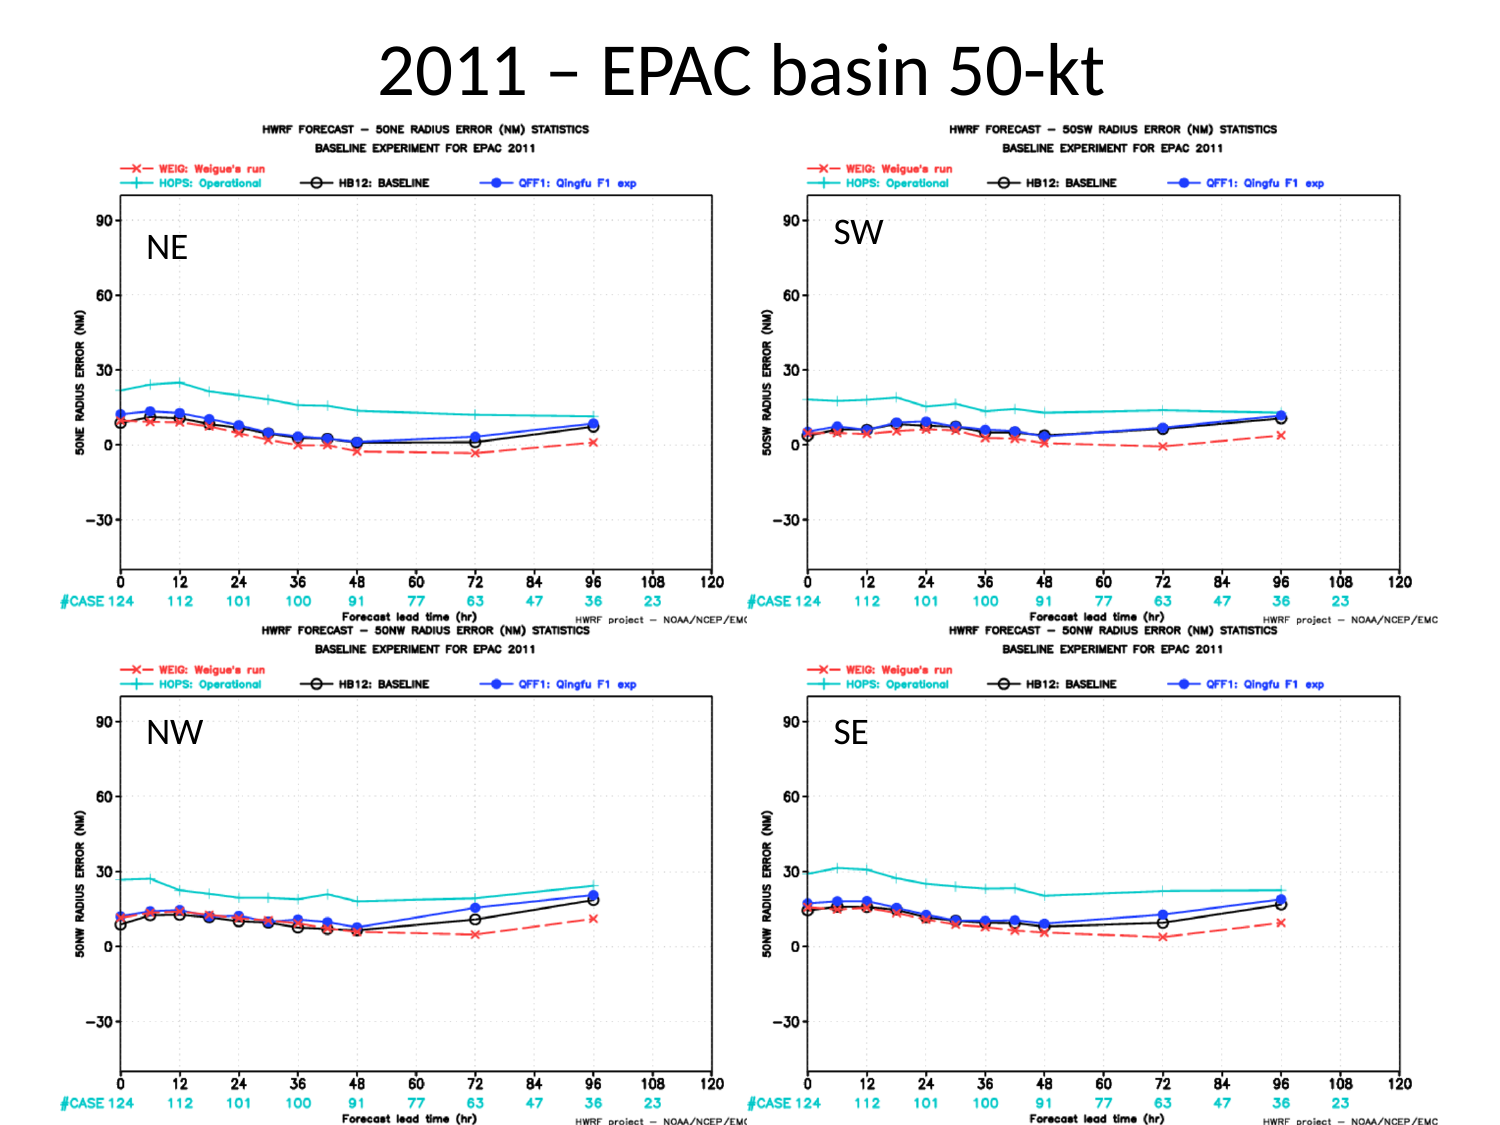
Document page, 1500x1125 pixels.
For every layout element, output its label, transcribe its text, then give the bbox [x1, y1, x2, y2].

picture [59, 123, 1438, 1125]
title 2011 – EPAC basin 50-kt [75, 12, 1425, 118]
